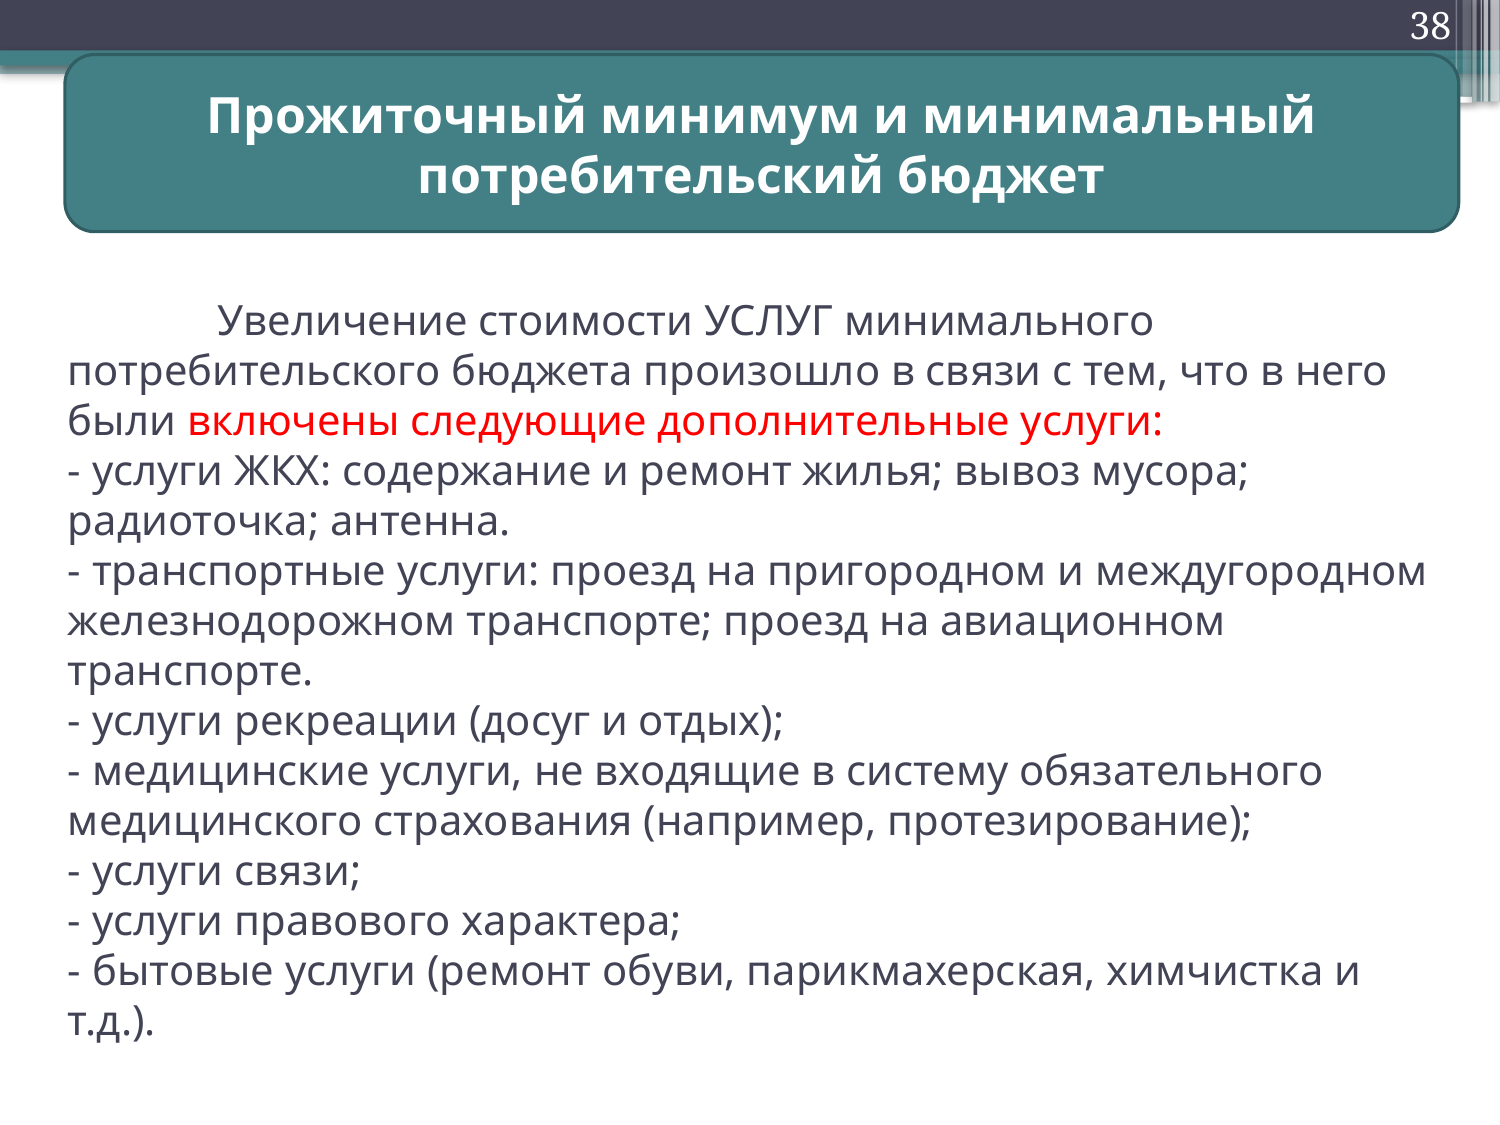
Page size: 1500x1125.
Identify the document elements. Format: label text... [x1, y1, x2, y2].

text_box Прожиточный минимум и минимальный потребительский бюджет [63, 52, 1461, 234]
title Увеличение стоимости УСЛУГ минимального потребительского бюджета произошло в связи с тем, что в него были включены следующие дополнительные услуги: - услуги ЖКХ: содержание и ремонт жилья; вывоз мусора; радиоточка; антенна. - транспортные услуги: проезд на пригородном и междугородном железнодорожном транспорте; проезд на авиационном транспорте. - услуги рекреации (досуг и отдых); - медицинские услуги, не входящие в систему обязательного медицинского страхования (например, протезирование); - услуги связи; - услуги правового характера; - бытовые услуги (ремонт обуви, парикмахерская, химчистка и т.д.). [53, 314, 1459, 1024]
slide_number 38 [1341, 0, 1466, 61]
